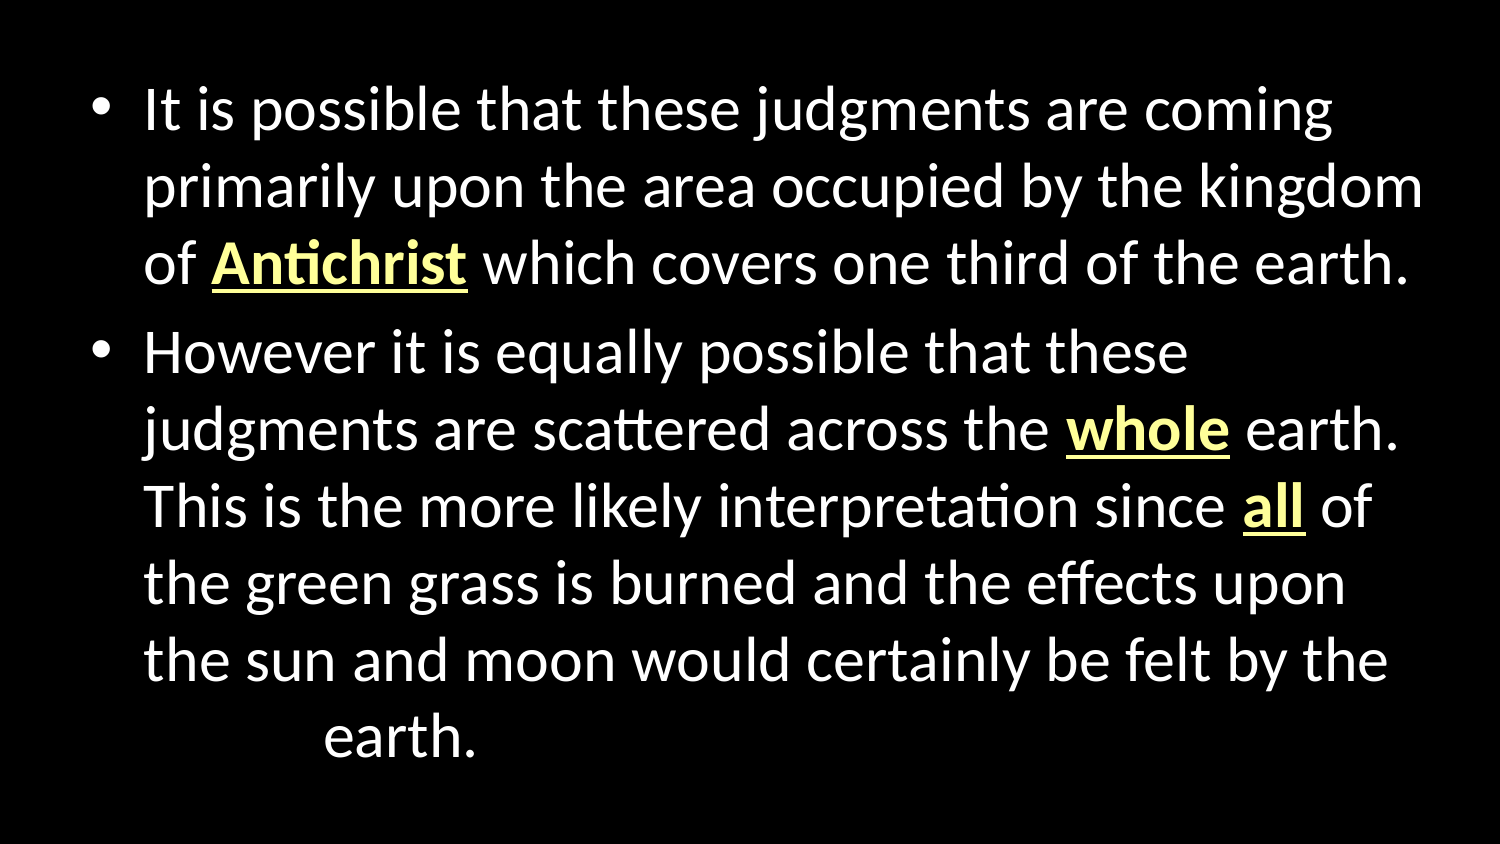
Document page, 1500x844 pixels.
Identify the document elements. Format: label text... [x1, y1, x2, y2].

list It is possible that these judgments are coming primarily upon the area occupied by the kingdom of Antichrist which covers one third of the earth. However it is equally possible that these judgments are scattered across the whole earth. This is the more likely interpretation since all of the green grass is burned and the effects upon the sun and moon would certainly be felt by the whole earth. [75, 59, 1450, 844]
